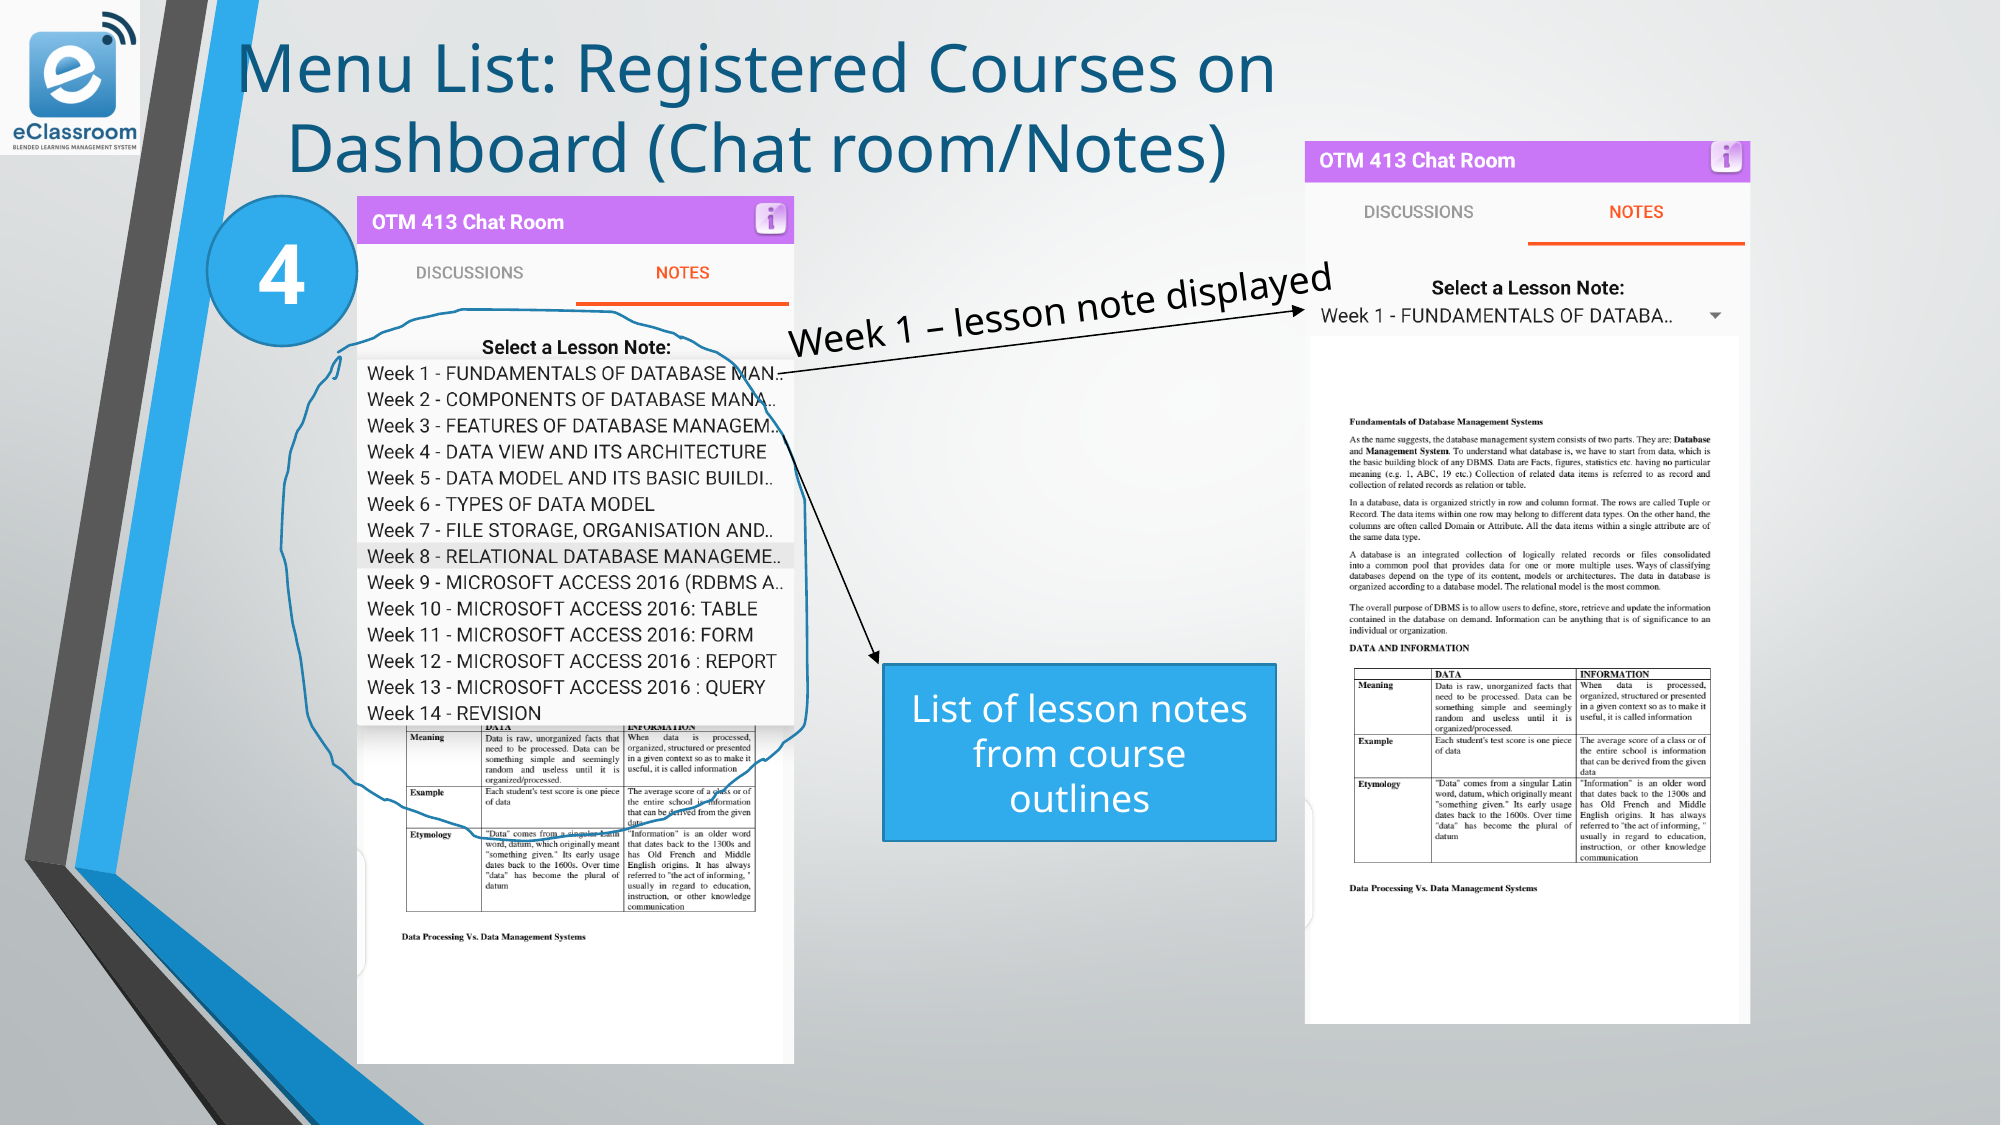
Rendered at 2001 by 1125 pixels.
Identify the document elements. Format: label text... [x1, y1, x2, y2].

text_box List of lesson notes from course outlines [882, 663, 1277, 842]
picture [356, 195, 795, 1064]
picture [1304, 140, 1751, 1024]
text_box [795, 665, 809, 737]
text_box Week 1 – lesson note displayed [821, 248, 1304, 309]
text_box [783, 435, 879, 665]
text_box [777, 309, 1306, 375]
title Menu List: Registered Courses on Dashboard (Chat room/Notes) [195, 0, 1319, 212]
picture [0, 0, 140, 156]
text_box [279, 342, 356, 786]
text_box 4 [205, 212, 356, 348]
